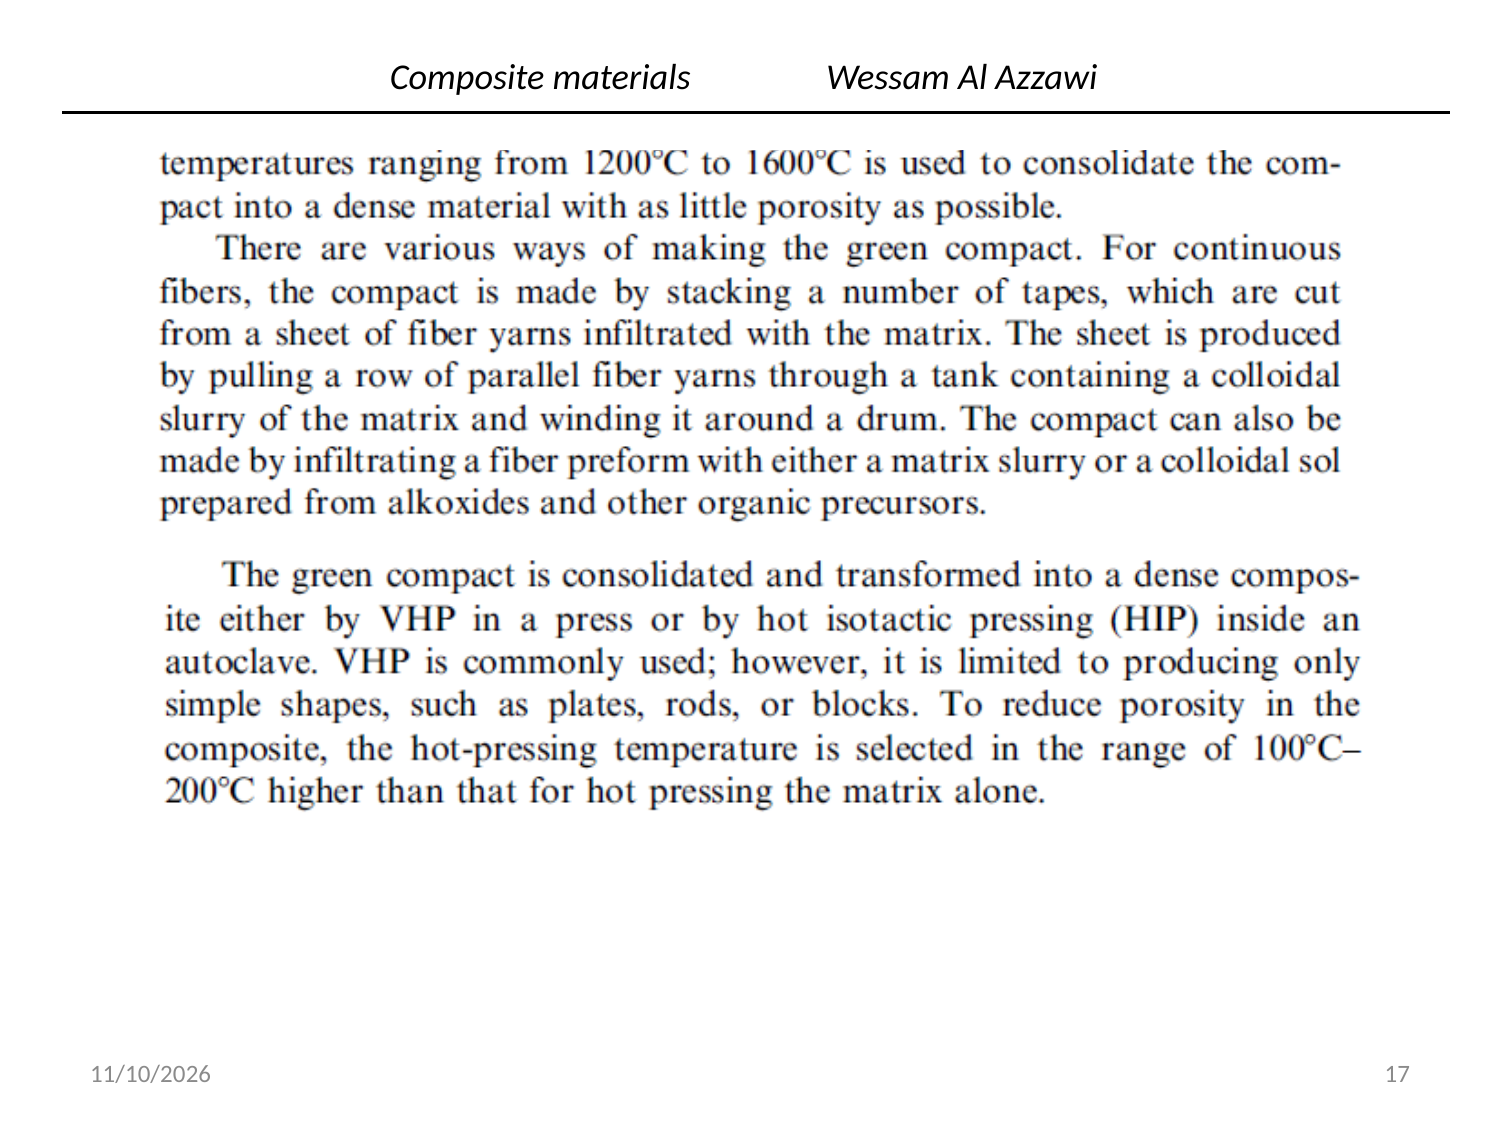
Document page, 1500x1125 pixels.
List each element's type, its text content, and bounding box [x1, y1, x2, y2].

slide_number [75, 1042, 425, 1103]
picture [155, 149, 1345, 523]
slide_number 17 [1074, 1042, 1425, 1103]
title Composite materials Wessam Al Azzawi [24, 24, 1463, 125]
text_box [156, 559, 1363, 834]
